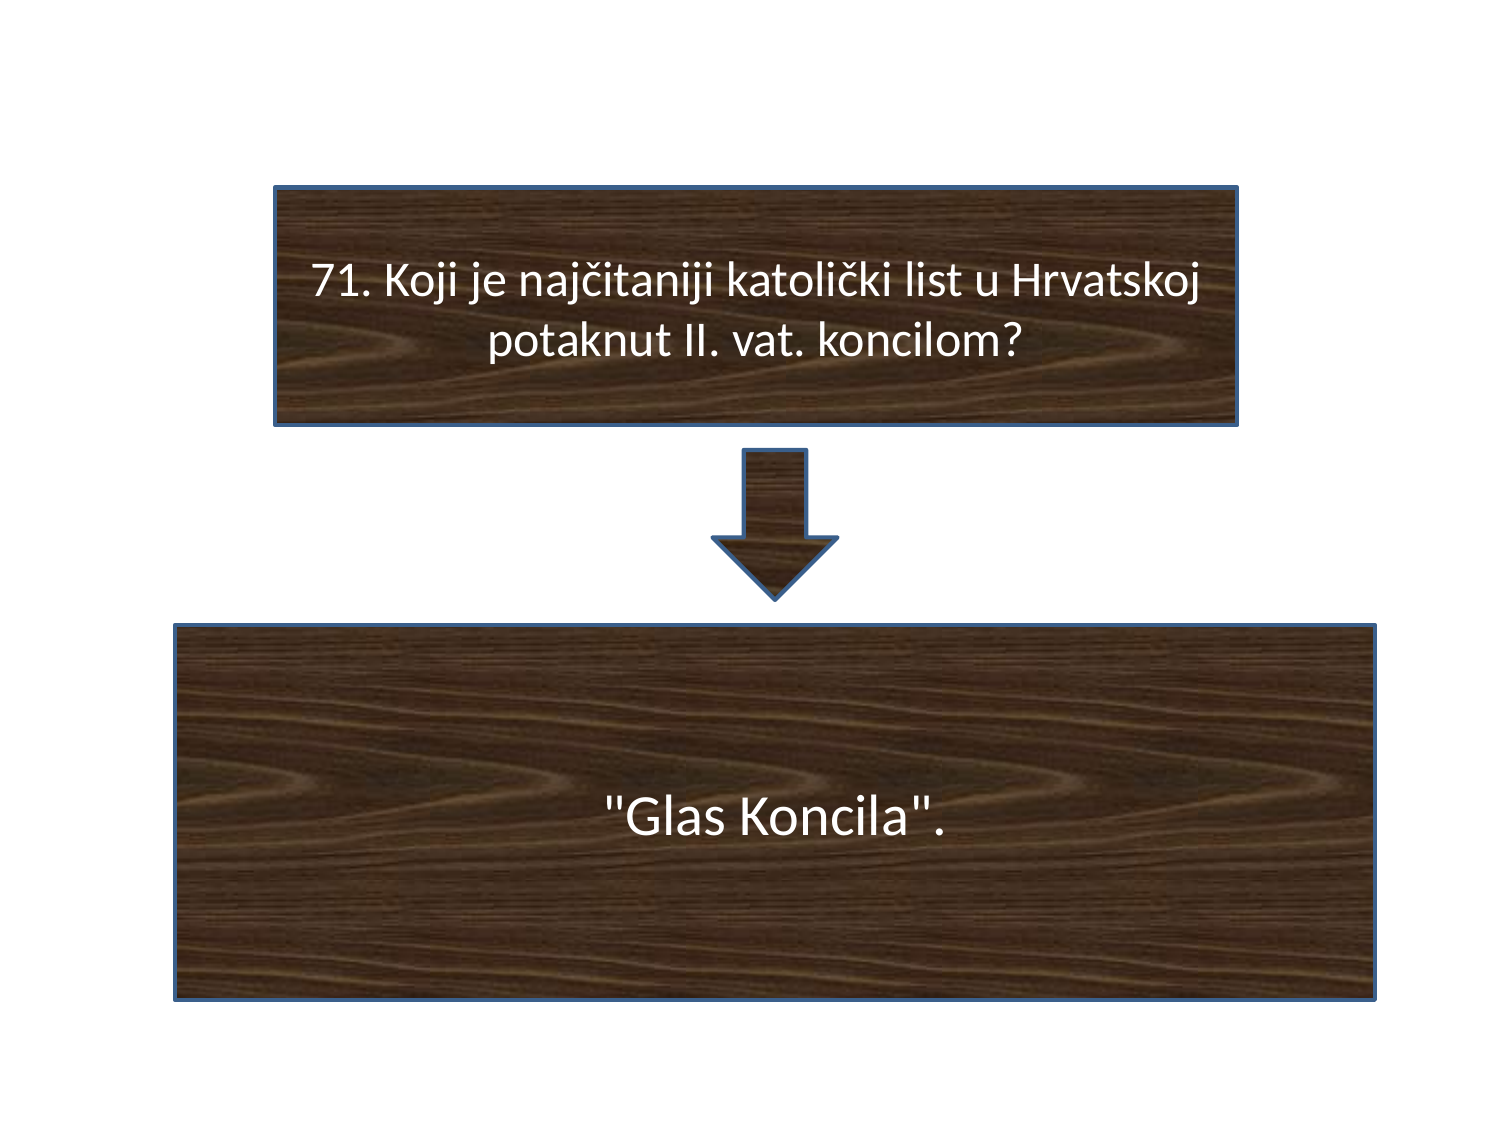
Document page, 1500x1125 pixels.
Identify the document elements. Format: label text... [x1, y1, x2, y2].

text_box 71. Koji je najčitaniji katolički list u Hrvatskoj potaknut II. vat. koncilom? [273, 185, 1239, 427]
text_box [710, 447, 840, 603]
text_box "Glas Koncila". [173, 623, 1377, 1002]
